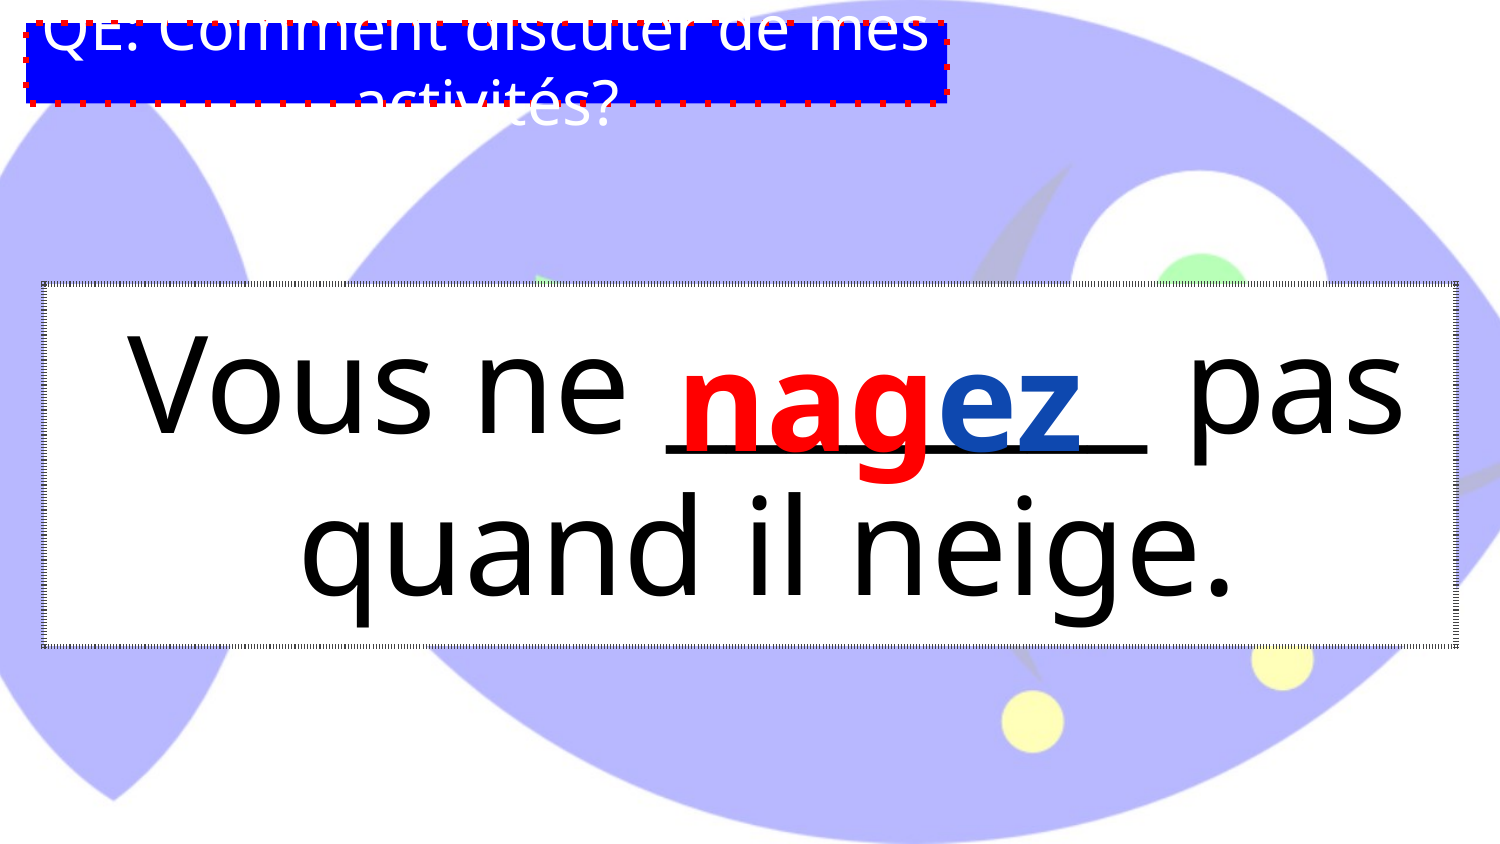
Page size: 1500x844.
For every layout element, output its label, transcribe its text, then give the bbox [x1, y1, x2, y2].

picture [0, 0, 1500, 844]
text_box Vous ne ________ pas quand il neige. [62, 387, 1474, 534]
title QE: Comment discuter de mes activités? [26, 23, 948, 104]
table_header [44, 284, 1456, 646]
text_box nagez [611, 323, 1149, 470]
